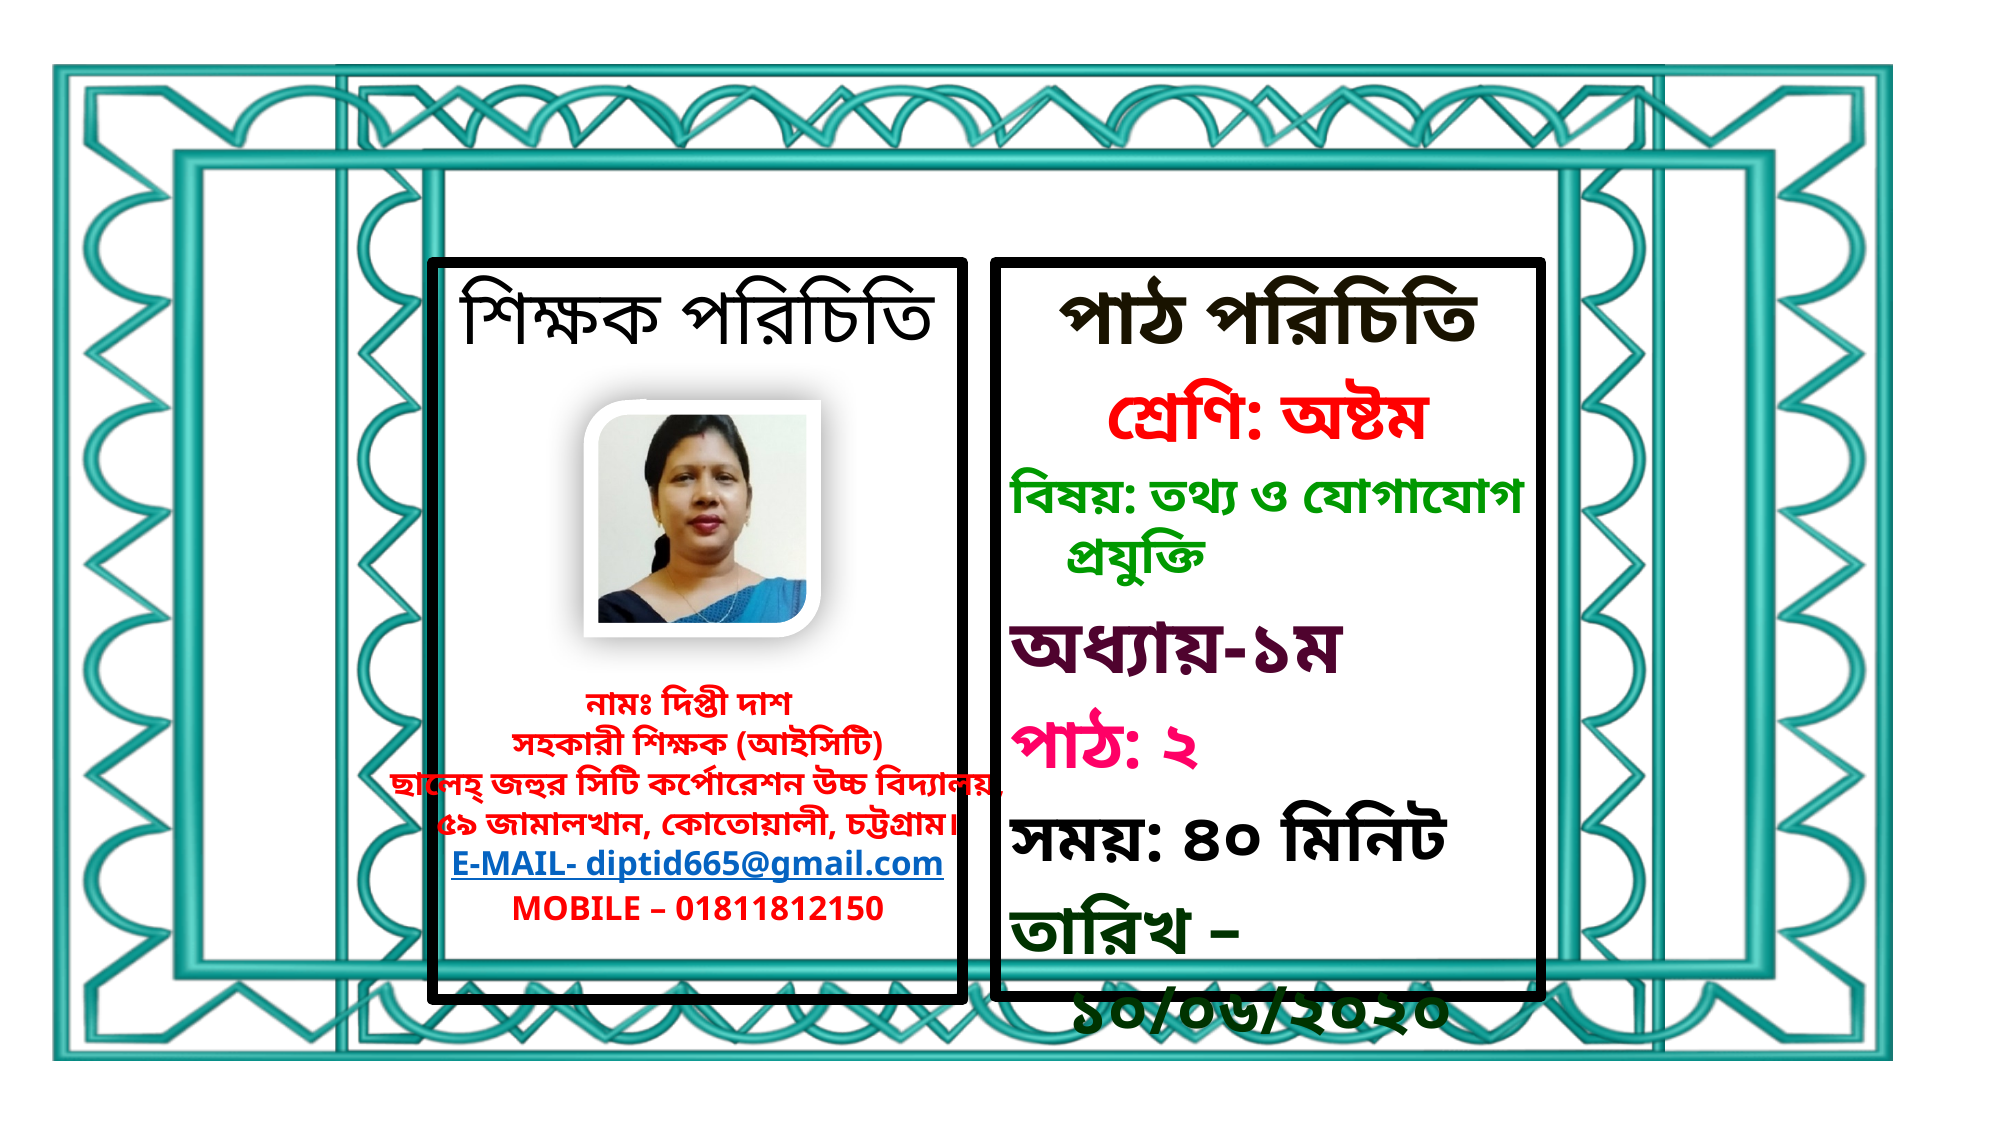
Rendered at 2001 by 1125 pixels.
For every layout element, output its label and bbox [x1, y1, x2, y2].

picture [52, 63, 1893, 1061]
